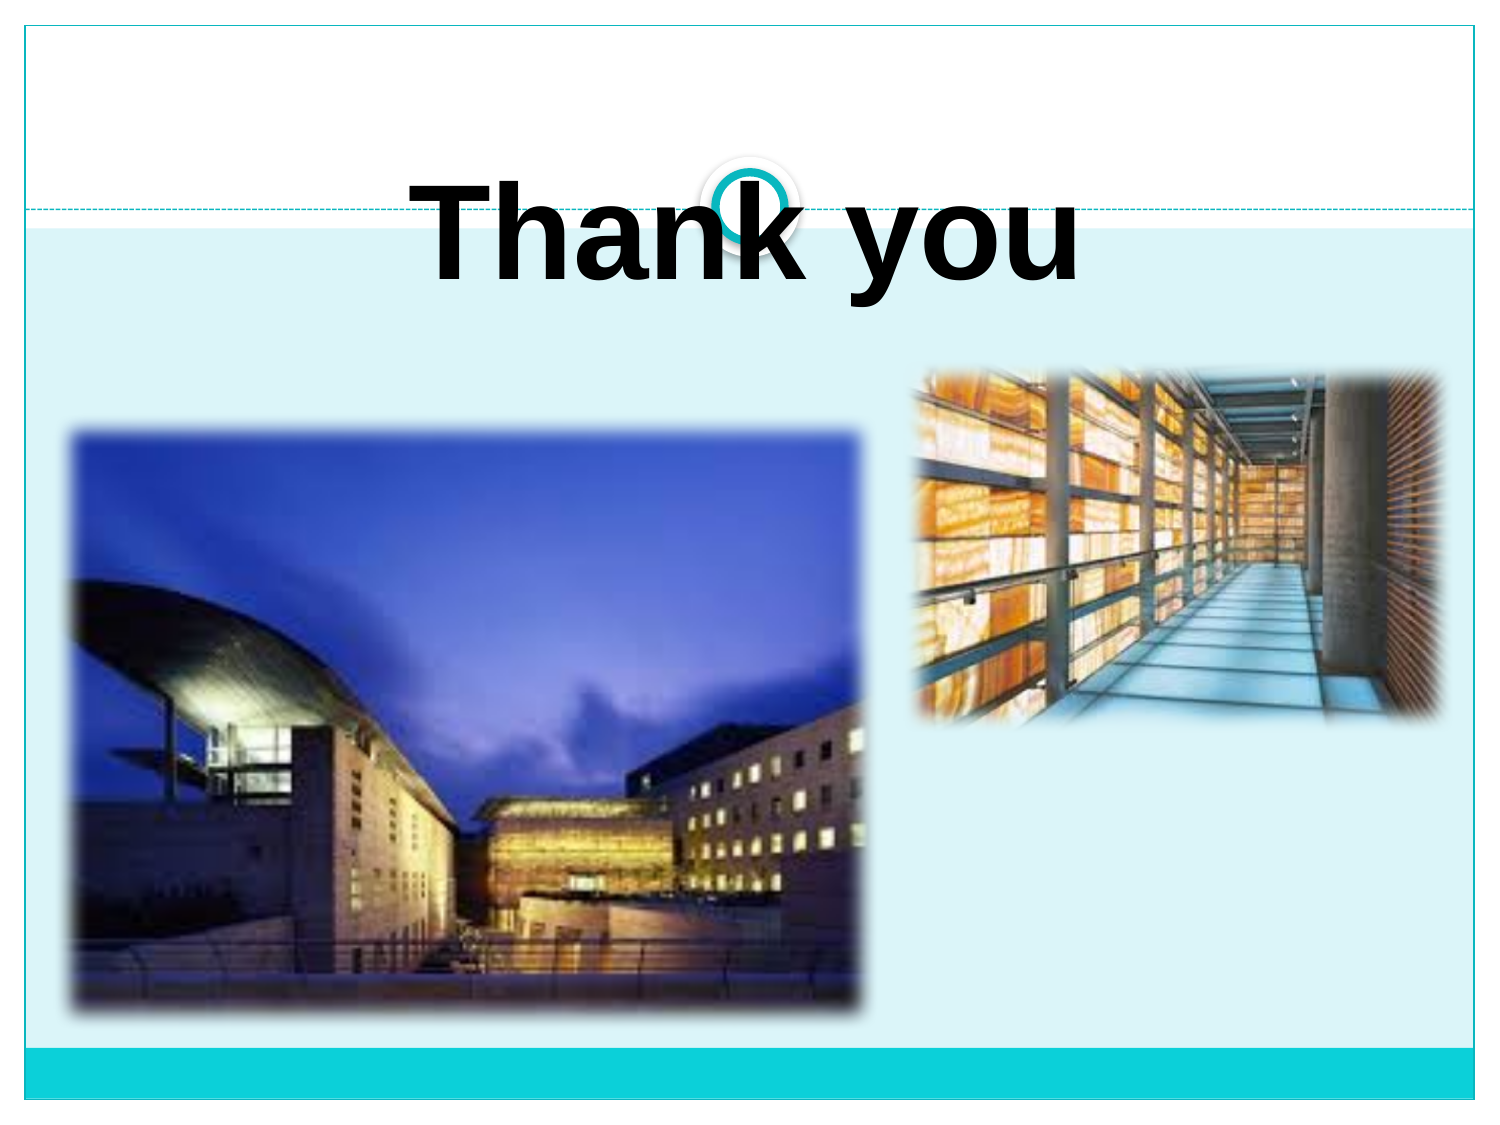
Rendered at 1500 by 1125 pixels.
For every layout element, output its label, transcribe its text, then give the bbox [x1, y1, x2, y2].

picture [903, 359, 1454, 733]
list Thank you [49, 0, 1445, 398]
picture [52, 413, 881, 1031]
